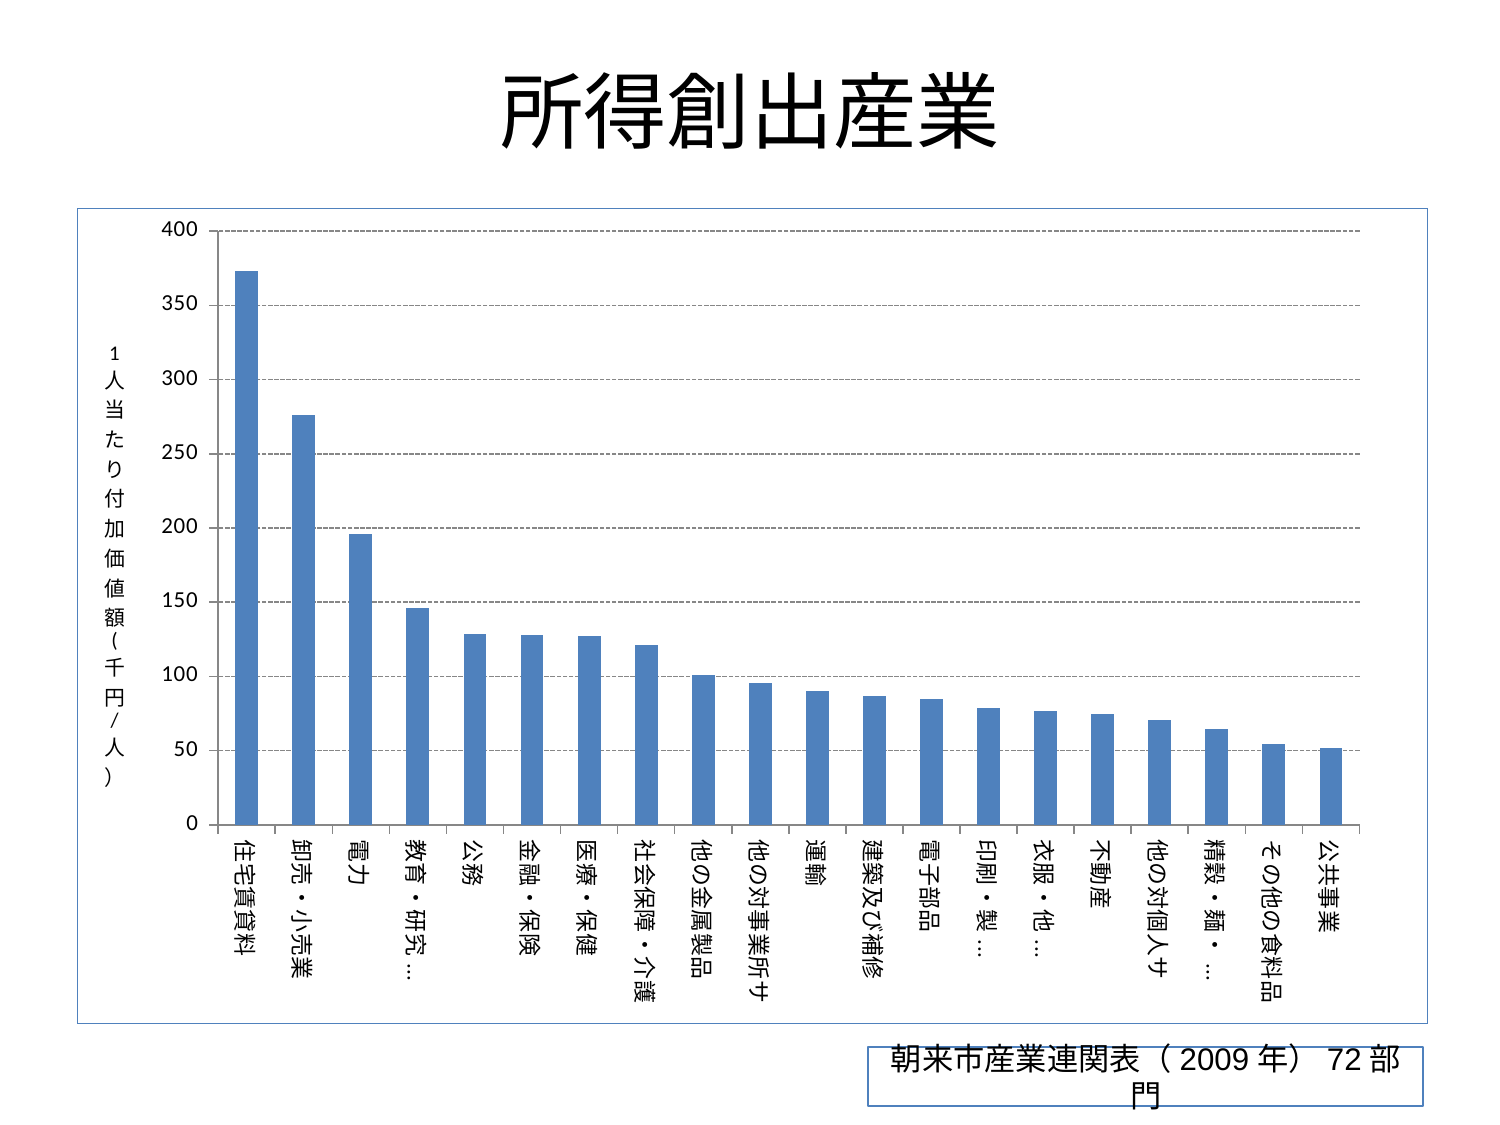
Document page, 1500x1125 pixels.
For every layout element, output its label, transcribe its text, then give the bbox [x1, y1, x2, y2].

text_box 朝来市産業連関表（2009年）72部門 [866, 1045, 1425, 1108]
title 所得創出産業 [75, 45, 1425, 173]
chart [77, 207, 1428, 1024]
